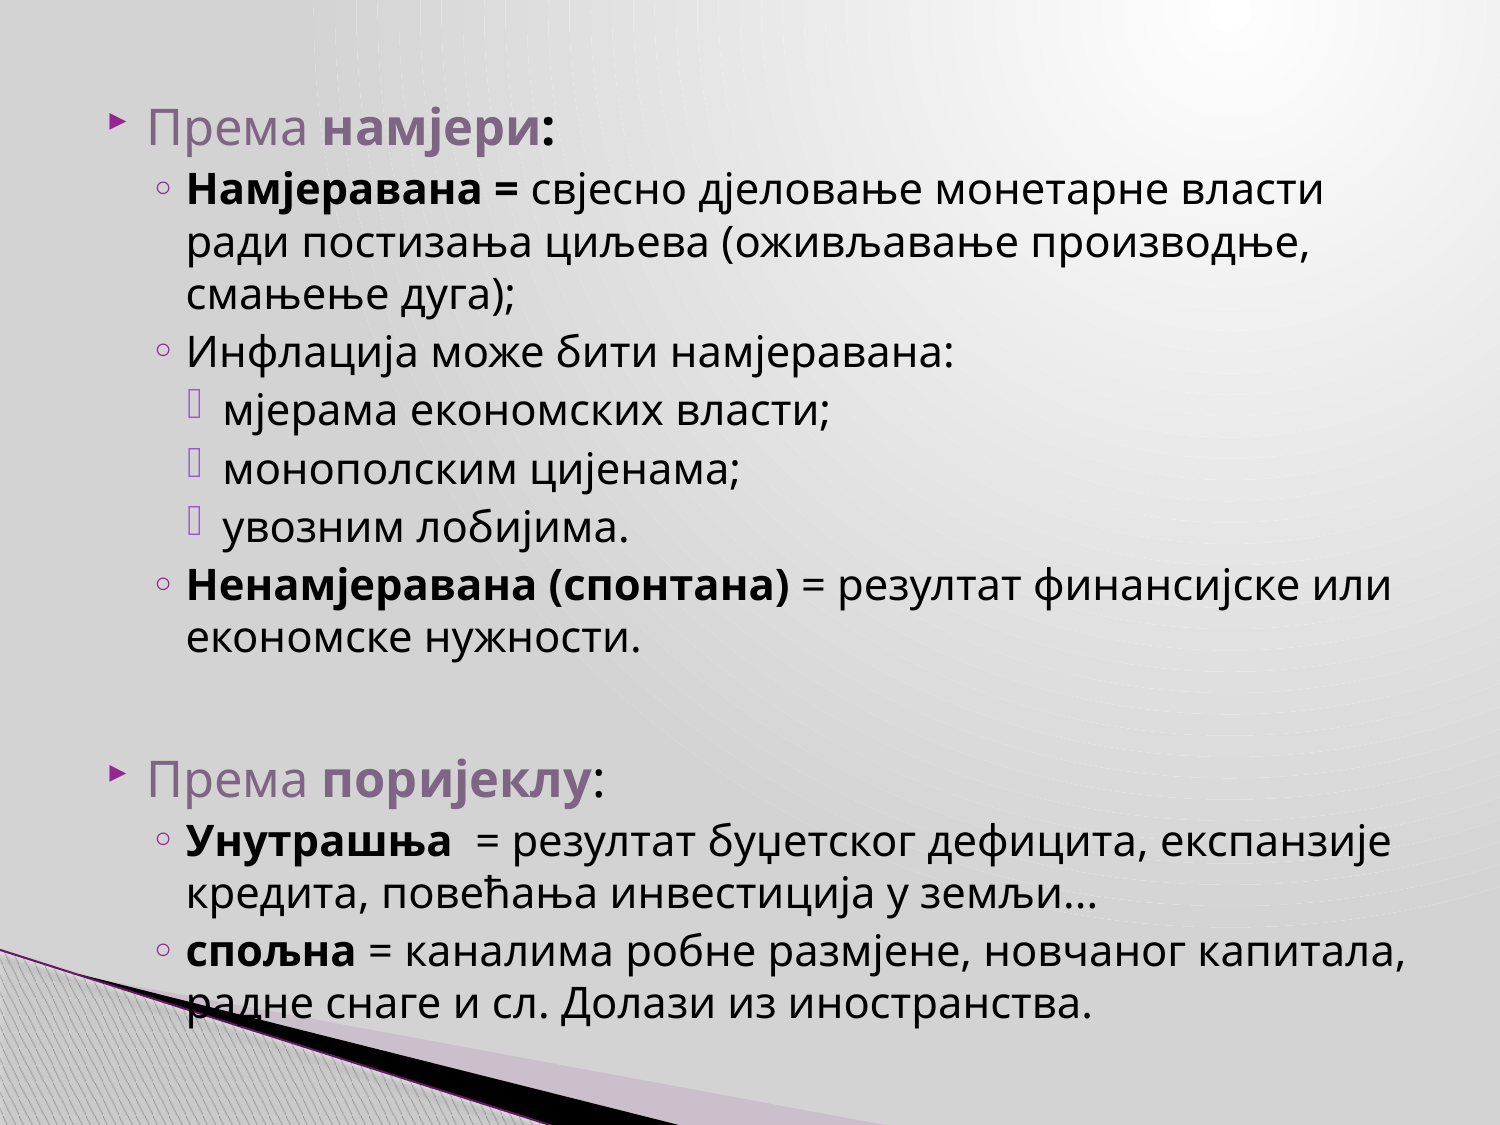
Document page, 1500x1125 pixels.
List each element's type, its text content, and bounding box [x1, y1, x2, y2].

list Према намјери: Намјеравана = свјесно дјеловање монетарне власти ради постизања циљева (оживљавање производње, смањење дуга); Инфлација може бити намјеравана: мјерама економских власти; монополским цијенама; увозним лобијима. Ненамјеравана (спонтана) = резултат финансијске или економске нужности. Према поријеклу: Унутрашња = резултат буџетског дефицита, експанзије кредита, повећања инвестиција у земљи... спољна = каналима робне размјене, новчаног капитала, радне снаге и сл. Долази из иностранства. [75, 87, 1425, 1038]
